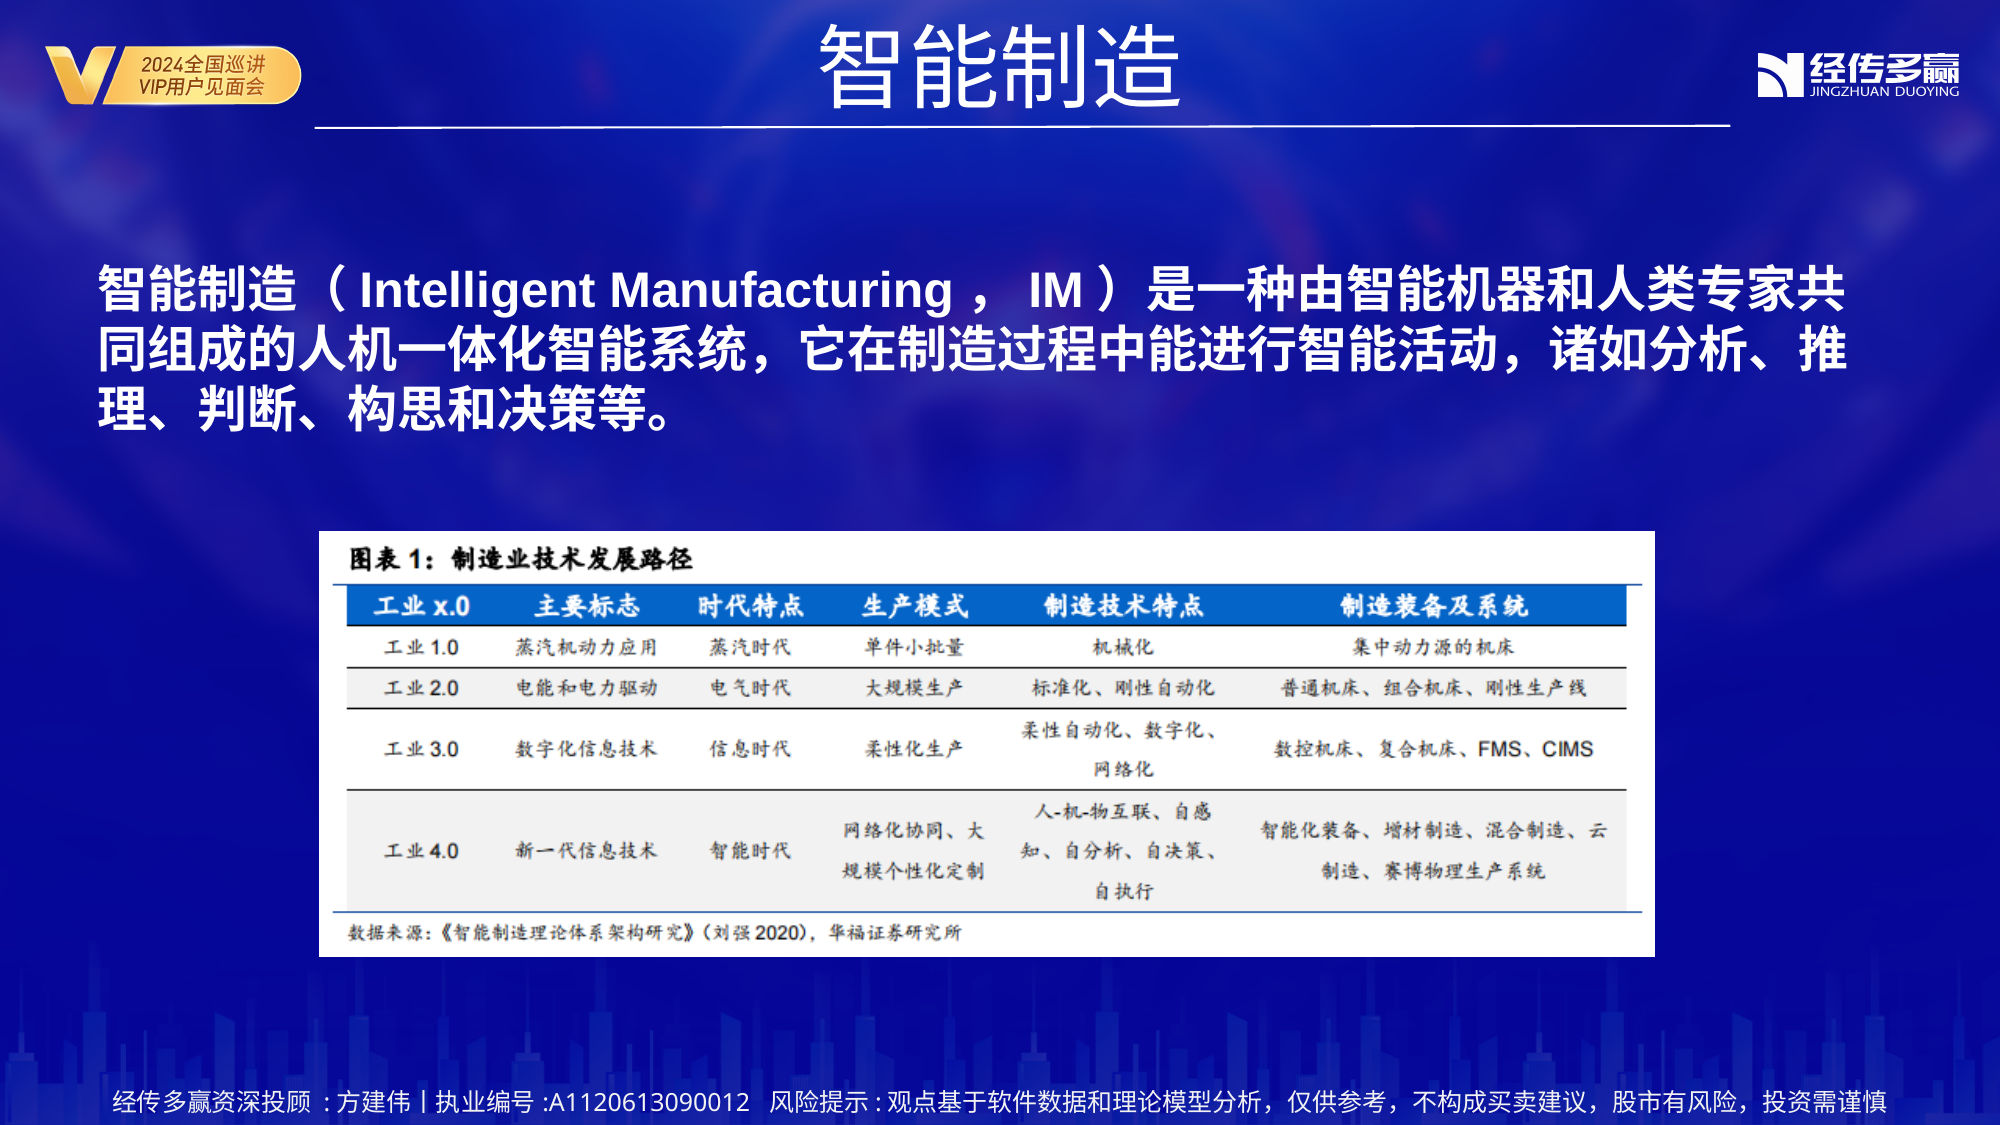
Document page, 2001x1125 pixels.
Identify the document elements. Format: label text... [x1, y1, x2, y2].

picture [0, 0, 2000, 1125]
text_box 智能制造（Intelligent Manufacturing，IM）是一种由智能机器和人类专家共同组成的人机一体化智能系统，它在制造过程中能进行智能活动，诸如分析、推理、判断、构思和决策等。 [82, 250, 1892, 492]
text_box 智能制造 [536, 2, 1464, 128]
